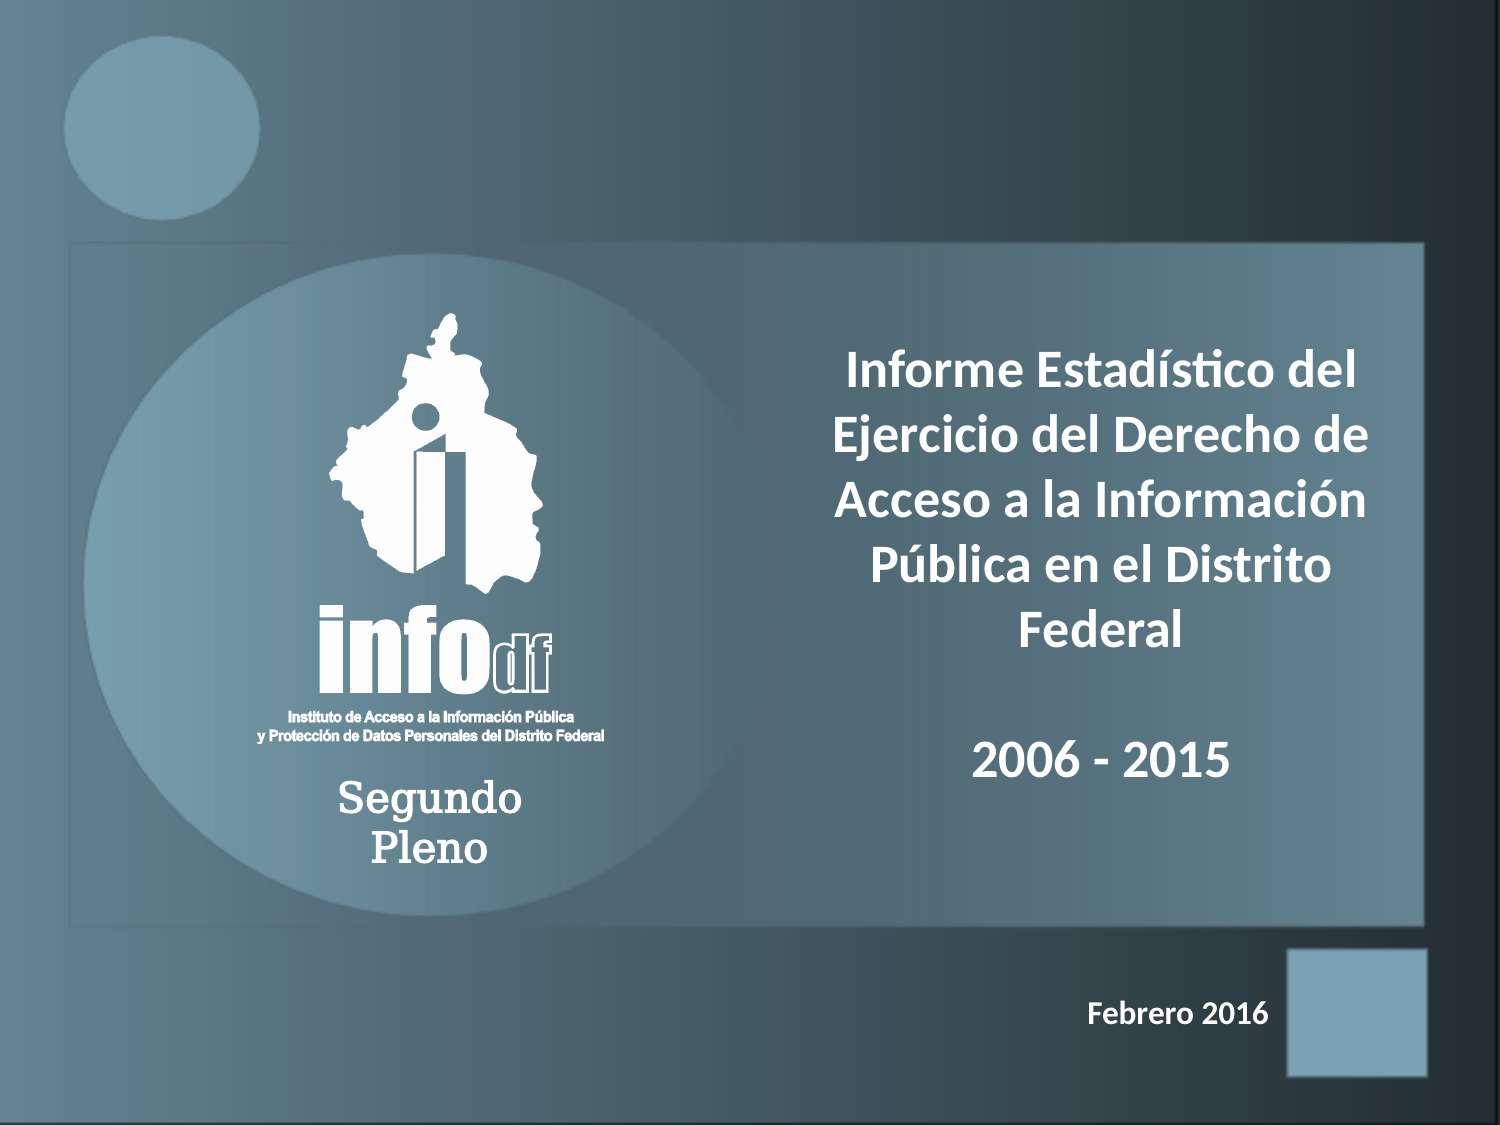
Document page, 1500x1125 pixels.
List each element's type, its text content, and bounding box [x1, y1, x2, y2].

picture [249, 304, 611, 753]
text_box Segundo Pleno [257, 763, 602, 878]
text_box Informe Estadístico del Ejercicio del Derecho de Acceso a la Información Pública en el Distrito Federal 2006 - 2015 [785, 325, 1418, 796]
text_box Febrero 2016 [1068, 983, 1284, 1039]
